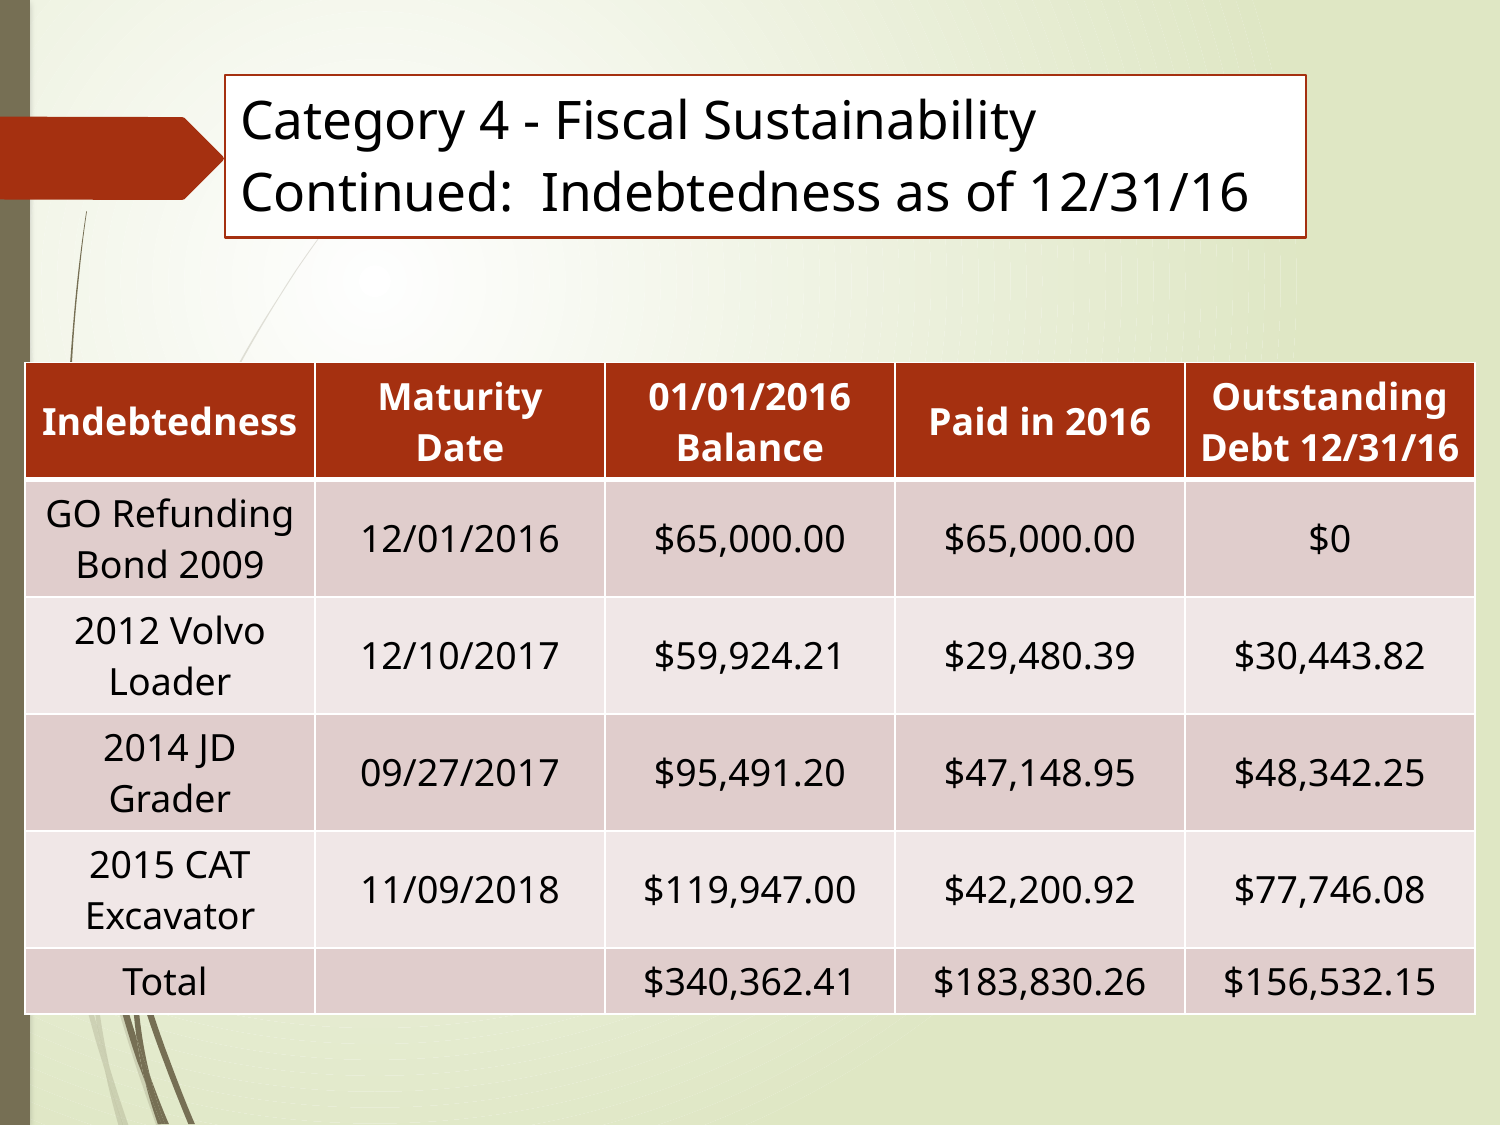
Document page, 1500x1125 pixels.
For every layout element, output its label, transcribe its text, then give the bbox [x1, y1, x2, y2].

table_cell $59,924.21 [606, 598, 894, 713]
table_cell $48,342.25 [1186, 715, 1474, 830]
table_header Maturity Date [316, 363, 604, 477]
table_cell $77,746.08 [1186, 832, 1474, 947]
table_cell $42,200.92 [896, 832, 1184, 947]
table_cell $119,947.00 [606, 832, 894, 947]
table_cell $340,362.41 [606, 949, 894, 1013]
table_header Indebtedness [26, 363, 314, 477]
table_cell [316, 949, 604, 1013]
table_cell 12/01/2016 [316, 482, 604, 596]
table_cell Total [26, 949, 314, 1013]
table_cell $65,000.00 [896, 482, 1184, 596]
table_cell 2012 Volvo Loader [26, 598, 314, 713]
table_cell $30,443.82 [1186, 598, 1474, 713]
table_header Outstanding Debt 12/31/16 [1186, 363, 1474, 477]
table_header Paid in 2016 [896, 363, 1184, 477]
table_cell $183,830.26 [896, 949, 1184, 1013]
table_cell $95,491.20 [606, 715, 894, 830]
table_cell $29,480.39 [896, 598, 1184, 713]
table_cell 12/10/2017 [316, 598, 604, 713]
table_cell 2015 CAT Excavator [26, 832, 314, 947]
table_cell GO Refunding Bond 2009 [26, 482, 314, 596]
table_header 01/01/2016 Balance [606, 363, 894, 477]
table_cell $65,000.00 [606, 482, 894, 596]
table_cell 2014 JD Grader [26, 715, 314, 830]
table_cell $156,532.15 [1186, 949, 1474, 1013]
title Category 4 - Fiscal Sustainability Continued: Indebtedness as of 12/31/16 [224, 74, 1307, 239]
table_cell $0 [1186, 482, 1474, 596]
table_cell 11/09/2018 [316, 832, 604, 947]
table_cell 09/27/2017 [316, 715, 604, 830]
table_cell $47,148.95 [896, 715, 1184, 830]
